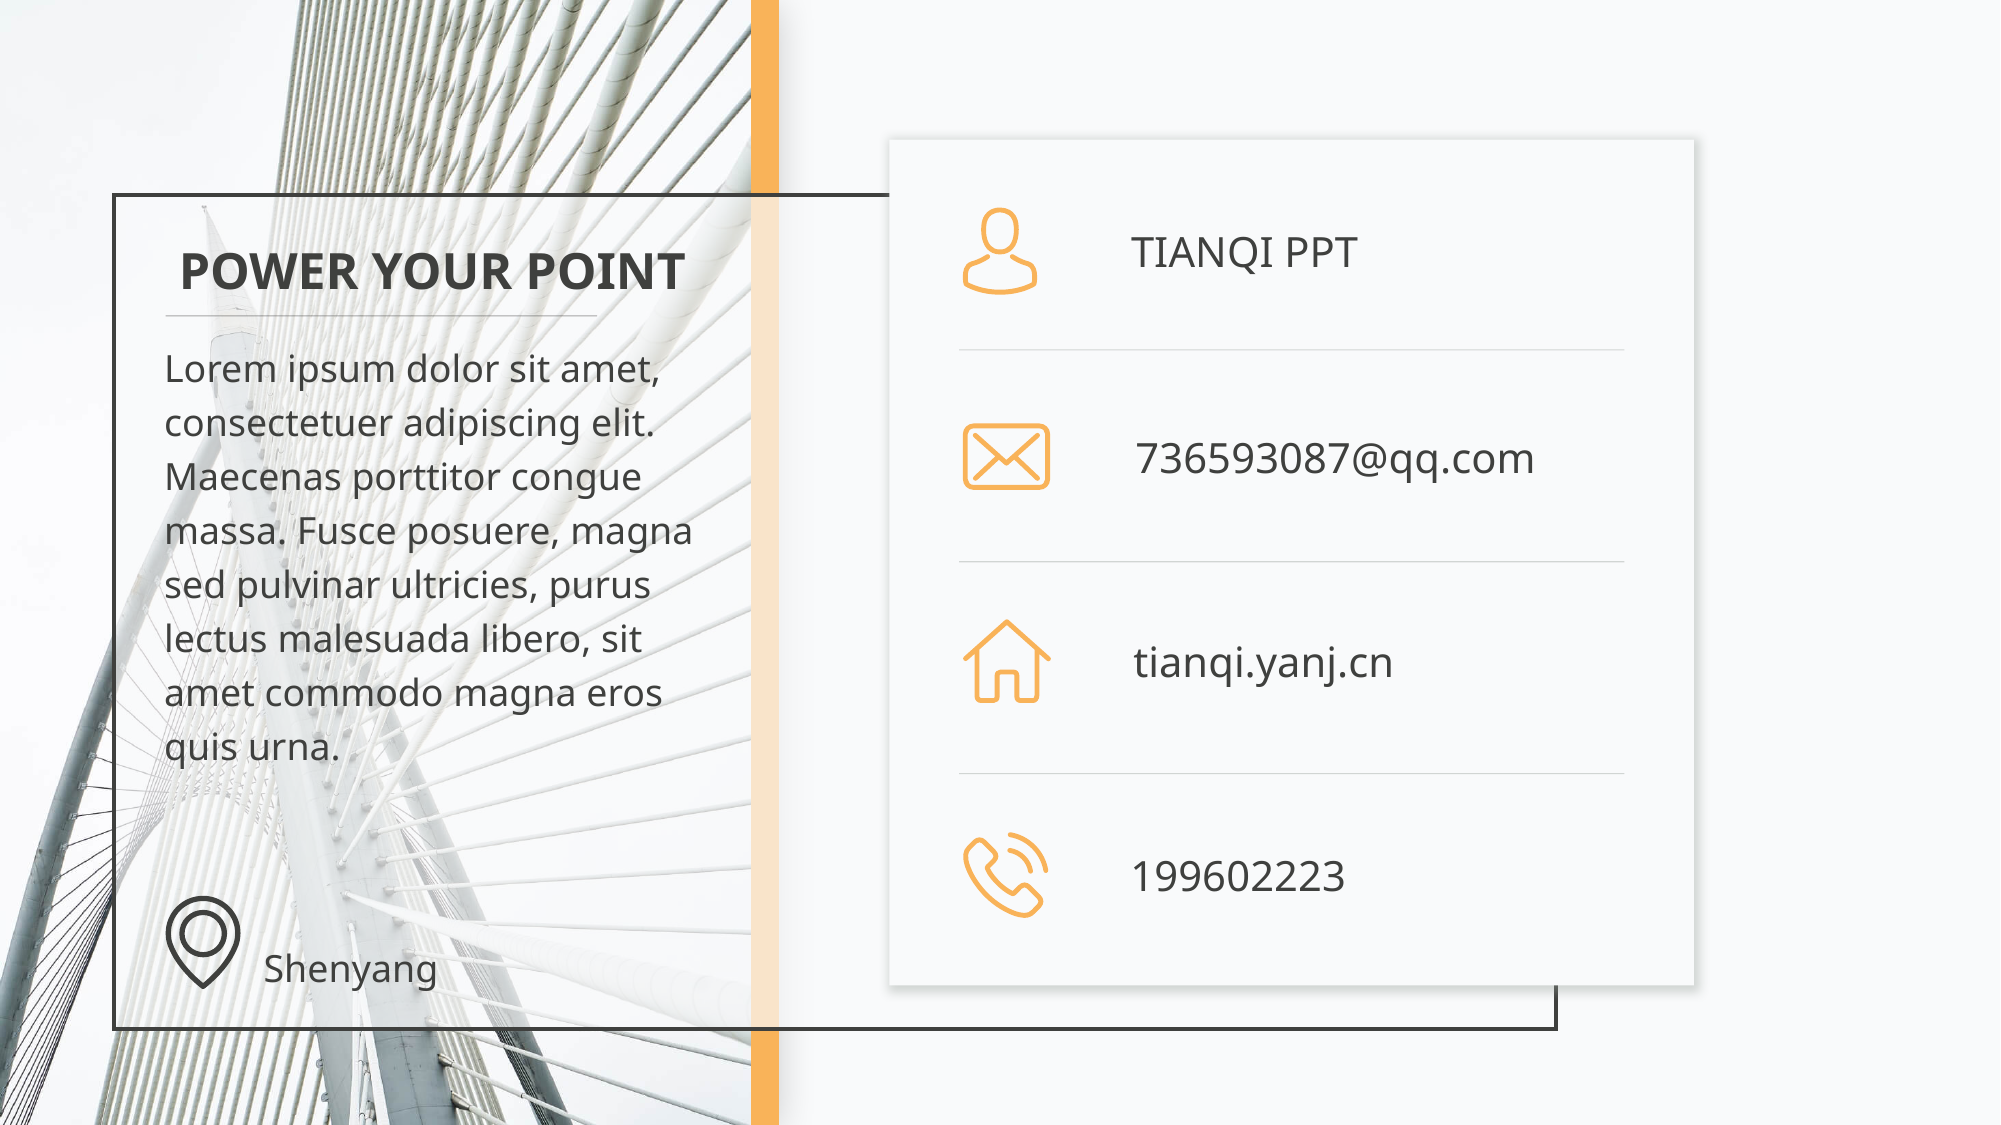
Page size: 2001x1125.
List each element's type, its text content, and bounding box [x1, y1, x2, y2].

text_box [962, 423, 1051, 490]
text_box [751, 194, 1557, 1030]
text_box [962, 832, 1049, 918]
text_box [165, 895, 241, 990]
picture [0, 0, 751, 1125]
text_box TIANQI PPT [1116, 218, 1374, 284]
text_box tianqi.yanj.cn [1118, 628, 1410, 693]
text_box [751, 0, 780, 194]
text_box 736593087@qq.com [1120, 423, 1551, 489]
text_box 199602223 [1115, 842, 1362, 907]
text_box [888, 139, 1695, 986]
text_box [751, 1030, 780, 1125]
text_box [962, 207, 1038, 295]
text_box [963, 619, 1051, 703]
